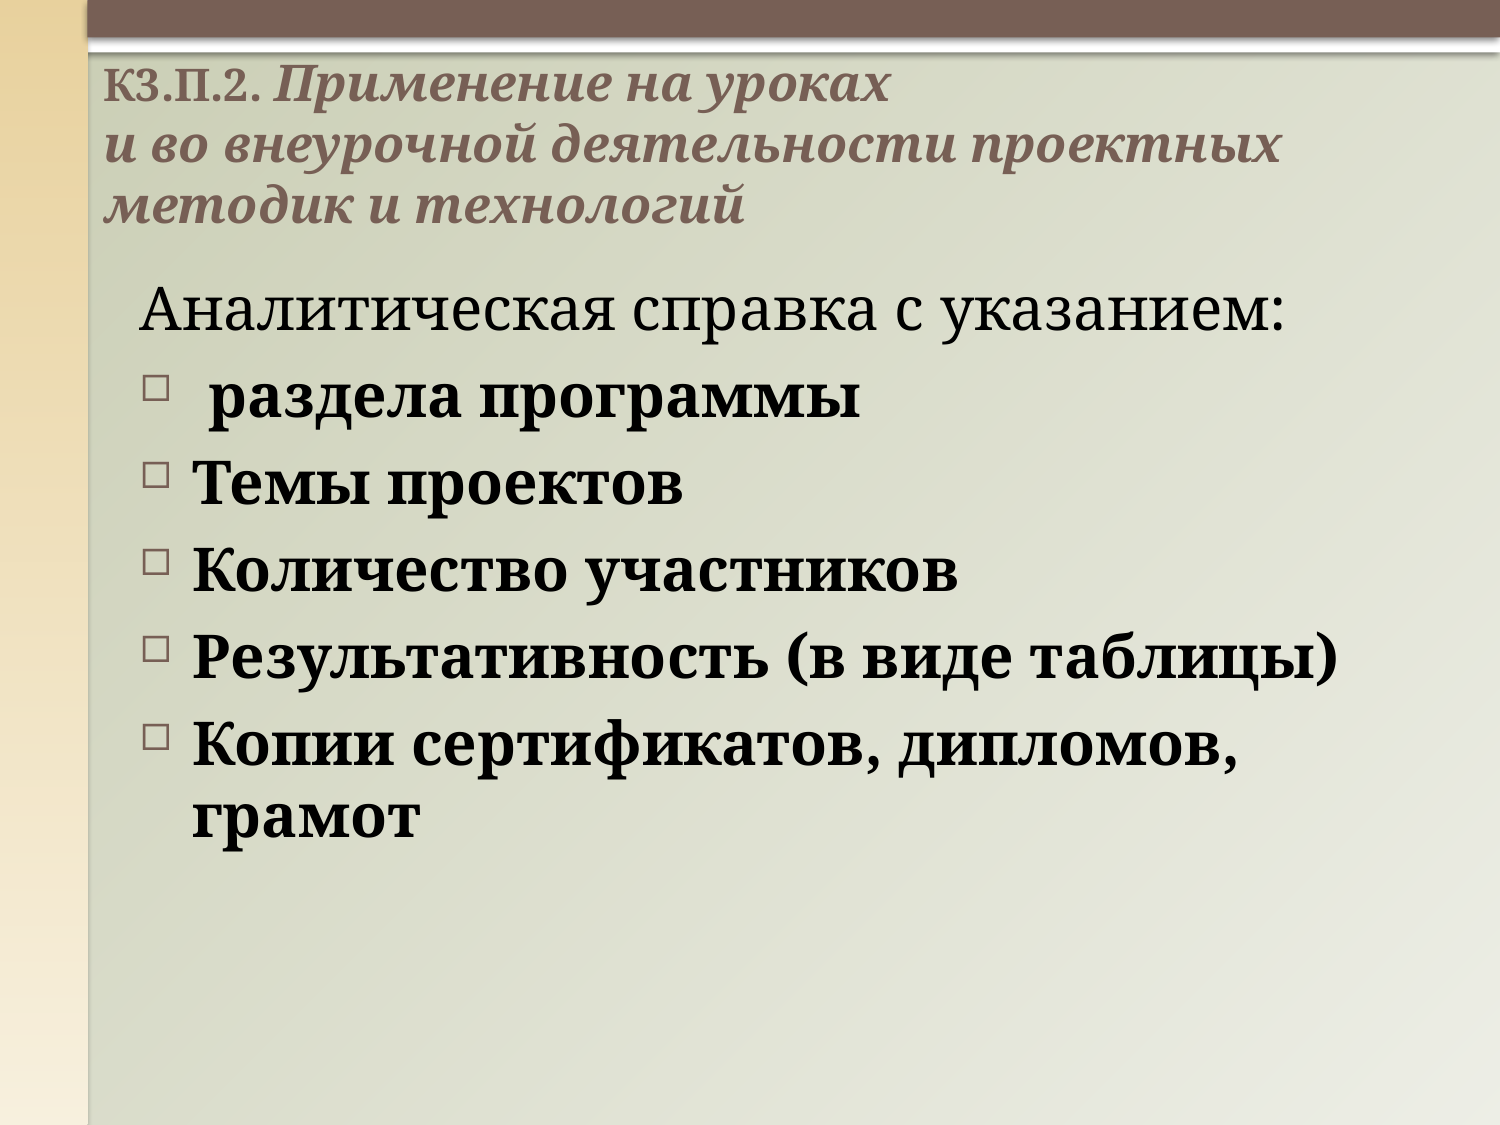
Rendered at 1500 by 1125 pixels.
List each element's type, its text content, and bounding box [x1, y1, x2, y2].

list Аналитическая справка с указанием: раздела программы Темы проектов Количество участников Результативность (в виде таблицы) Копии сертификатов, дипломов, грамот [125, 262, 1438, 1013]
title К3.П.2. Применение на уроках и во внеурочной деятельности проектных методик и технологий [88, 42, 1437, 295]
